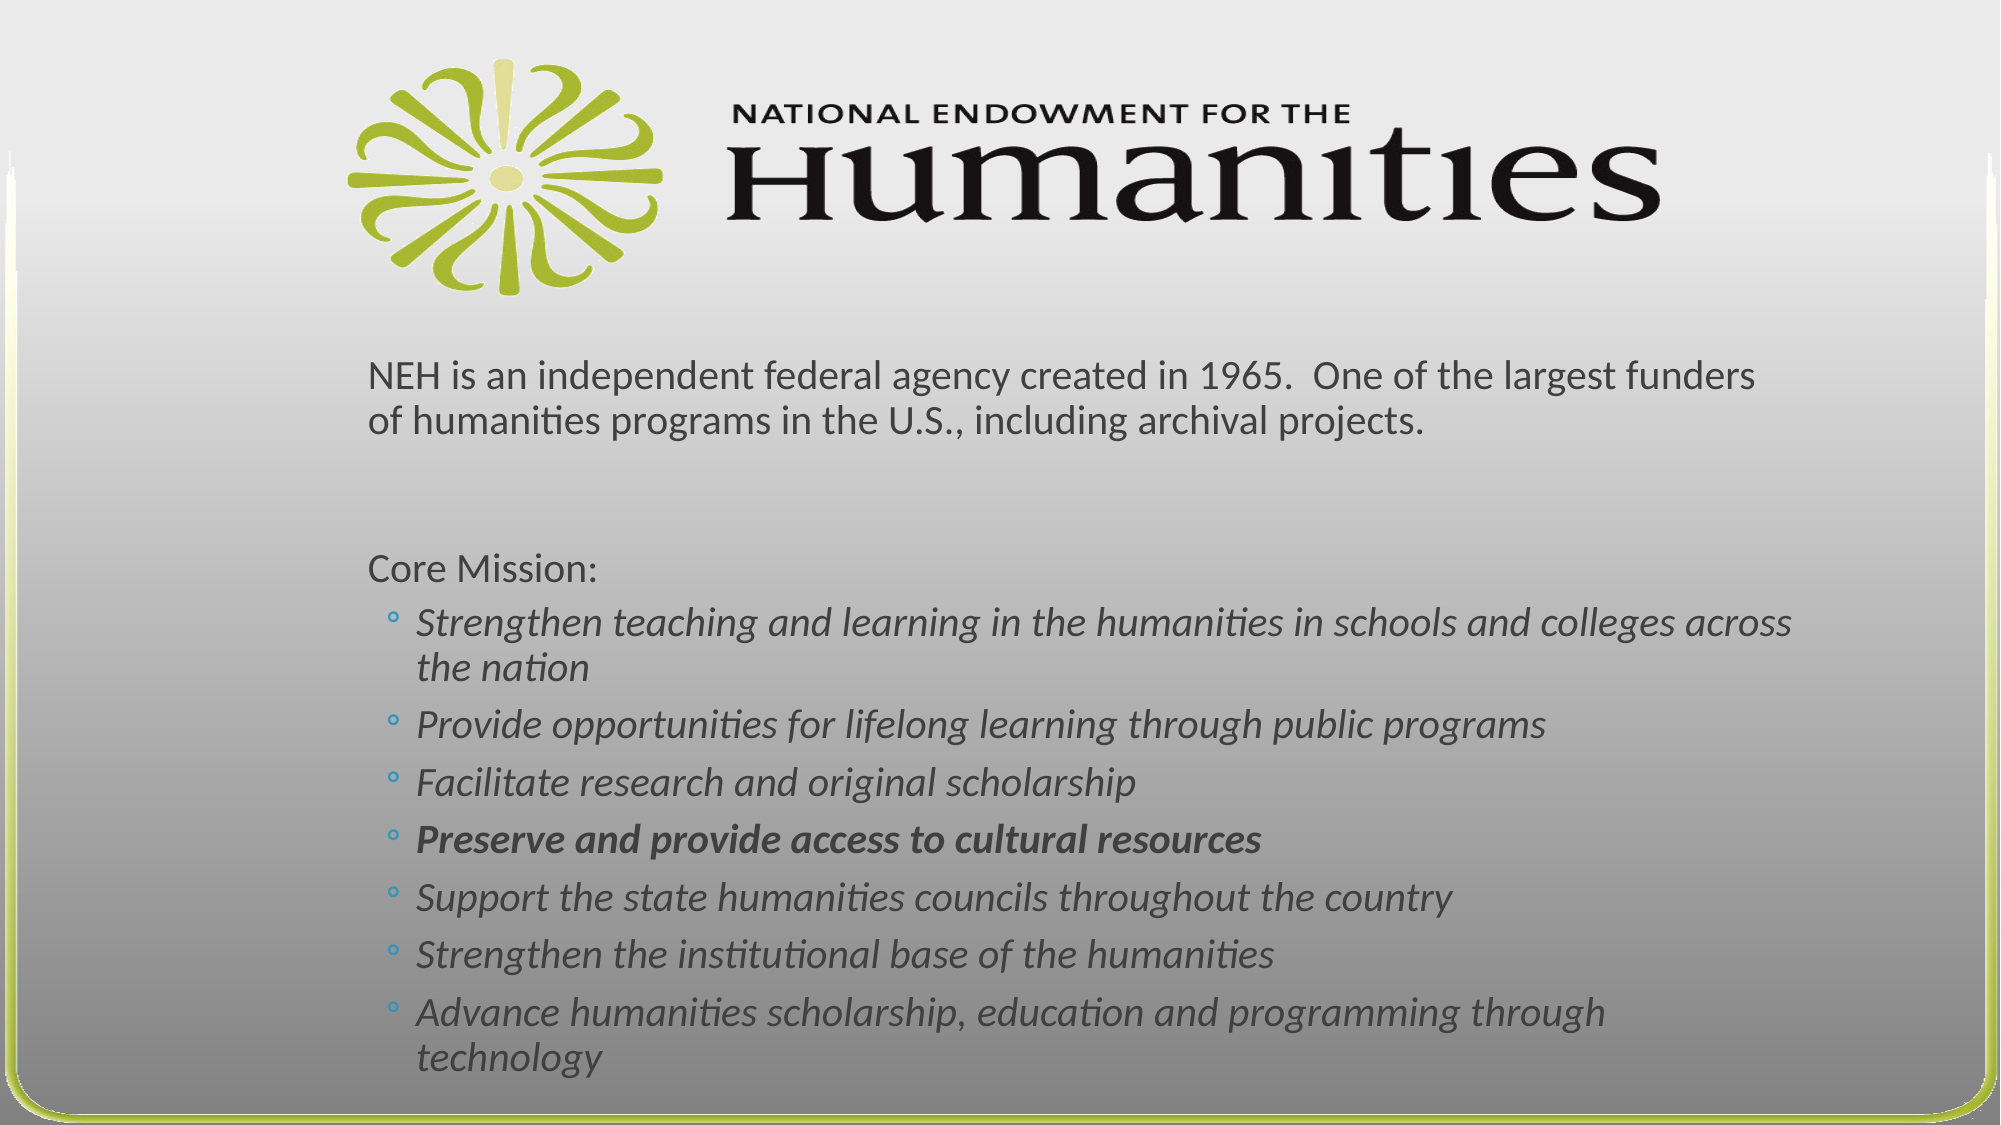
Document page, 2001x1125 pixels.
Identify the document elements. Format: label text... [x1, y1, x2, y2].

picture [0, 0, 2000, 1125]
list NEH is an independent federal agency created in 1965. One of the largest funders of humanities programs in the U.S., including archival projects. Core Mission: Strengthen teaching and learning in the humanities in schools and colleges across the nation Provide opportunities for lifelong learning through public programs Facilitate research and original scholarship Preserve and provide access to cultural resources Support the state humanities councils throughout the country Strengthen the institutional base of the humanities Advance humanities scholarship, education and programming through technology [352, 266, 1796, 1084]
